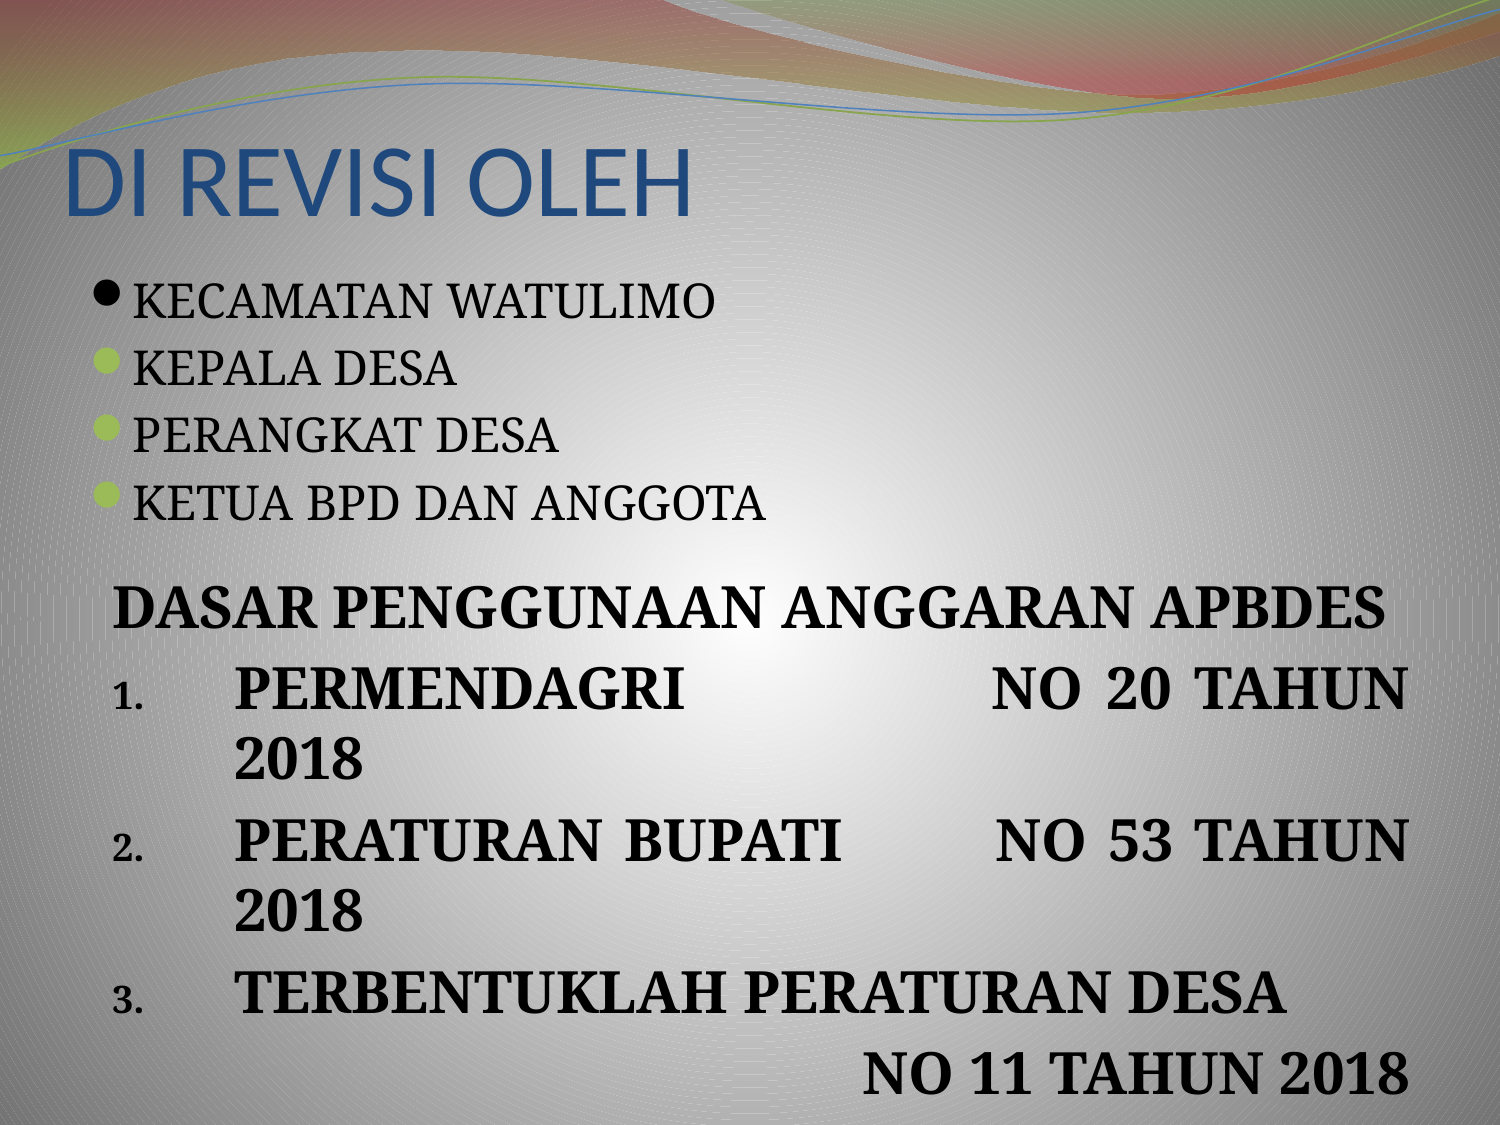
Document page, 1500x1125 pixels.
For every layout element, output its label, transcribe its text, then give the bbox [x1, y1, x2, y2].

text_box DASAR PENGGUNAAN ANGGARAN APBDES PERMENDAGRI NO 20 TAHUN 2018 PERATURAN BUPATI NO 53 TAHUN 2018 TERBENTUKLAH PERATURAN DESA NO 11 TAHUN 2018 [74, 562, 1425, 1025]
title DI REVISI OLEH [62, 50, 1413, 238]
list KECAMATAN WATULIMO KEPALA DESA PERANGKAT DESA KETUA BPD DAN ANGGOTA [75, 262, 1425, 538]
